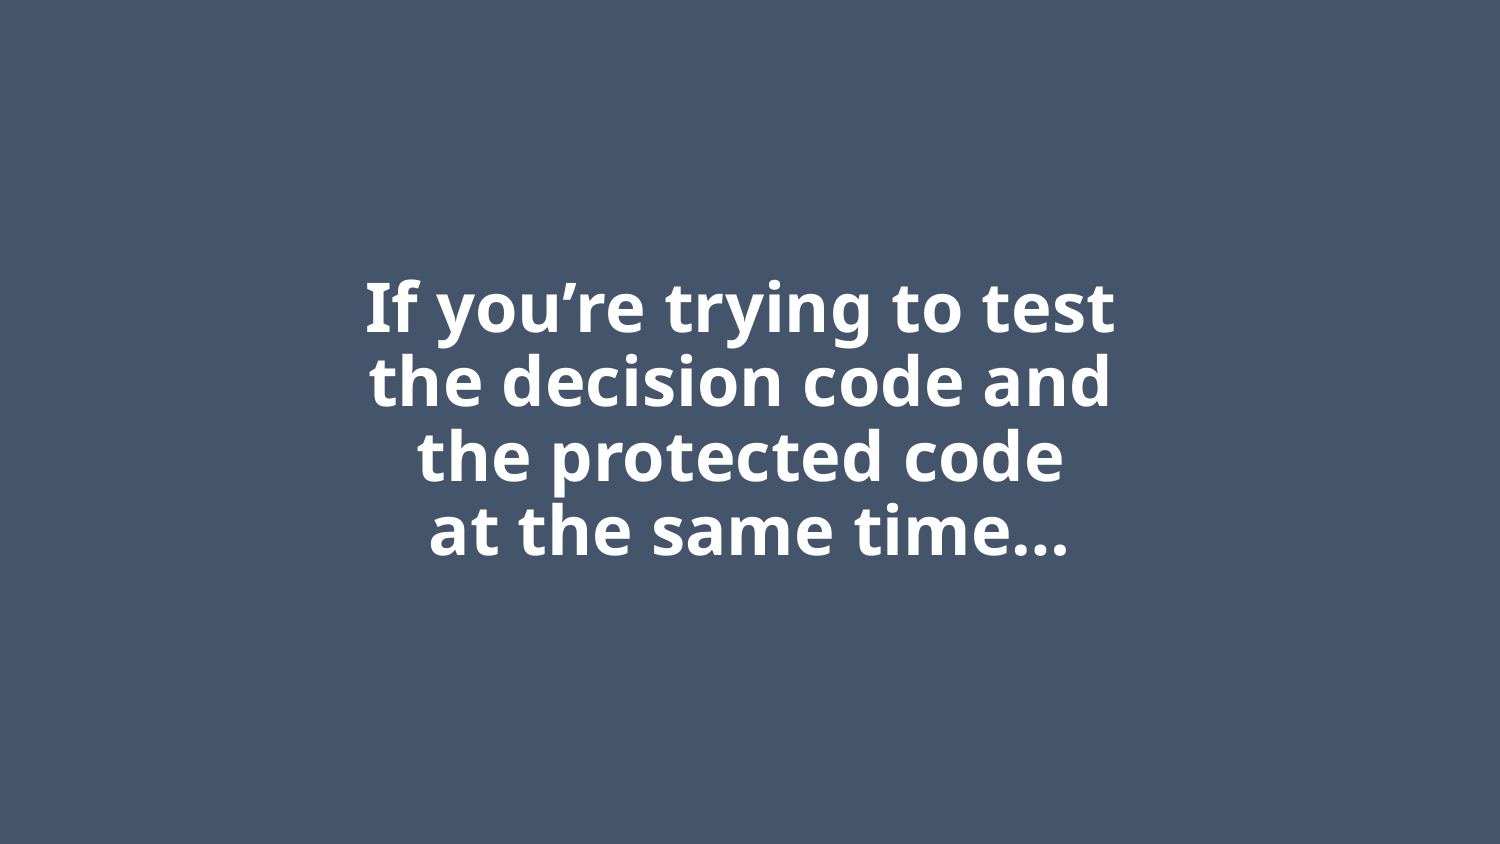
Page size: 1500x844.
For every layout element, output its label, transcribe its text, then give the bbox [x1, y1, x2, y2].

title If you’re trying to test the decision code and the protected code at the same time… [0, 0, 1500, 844]
